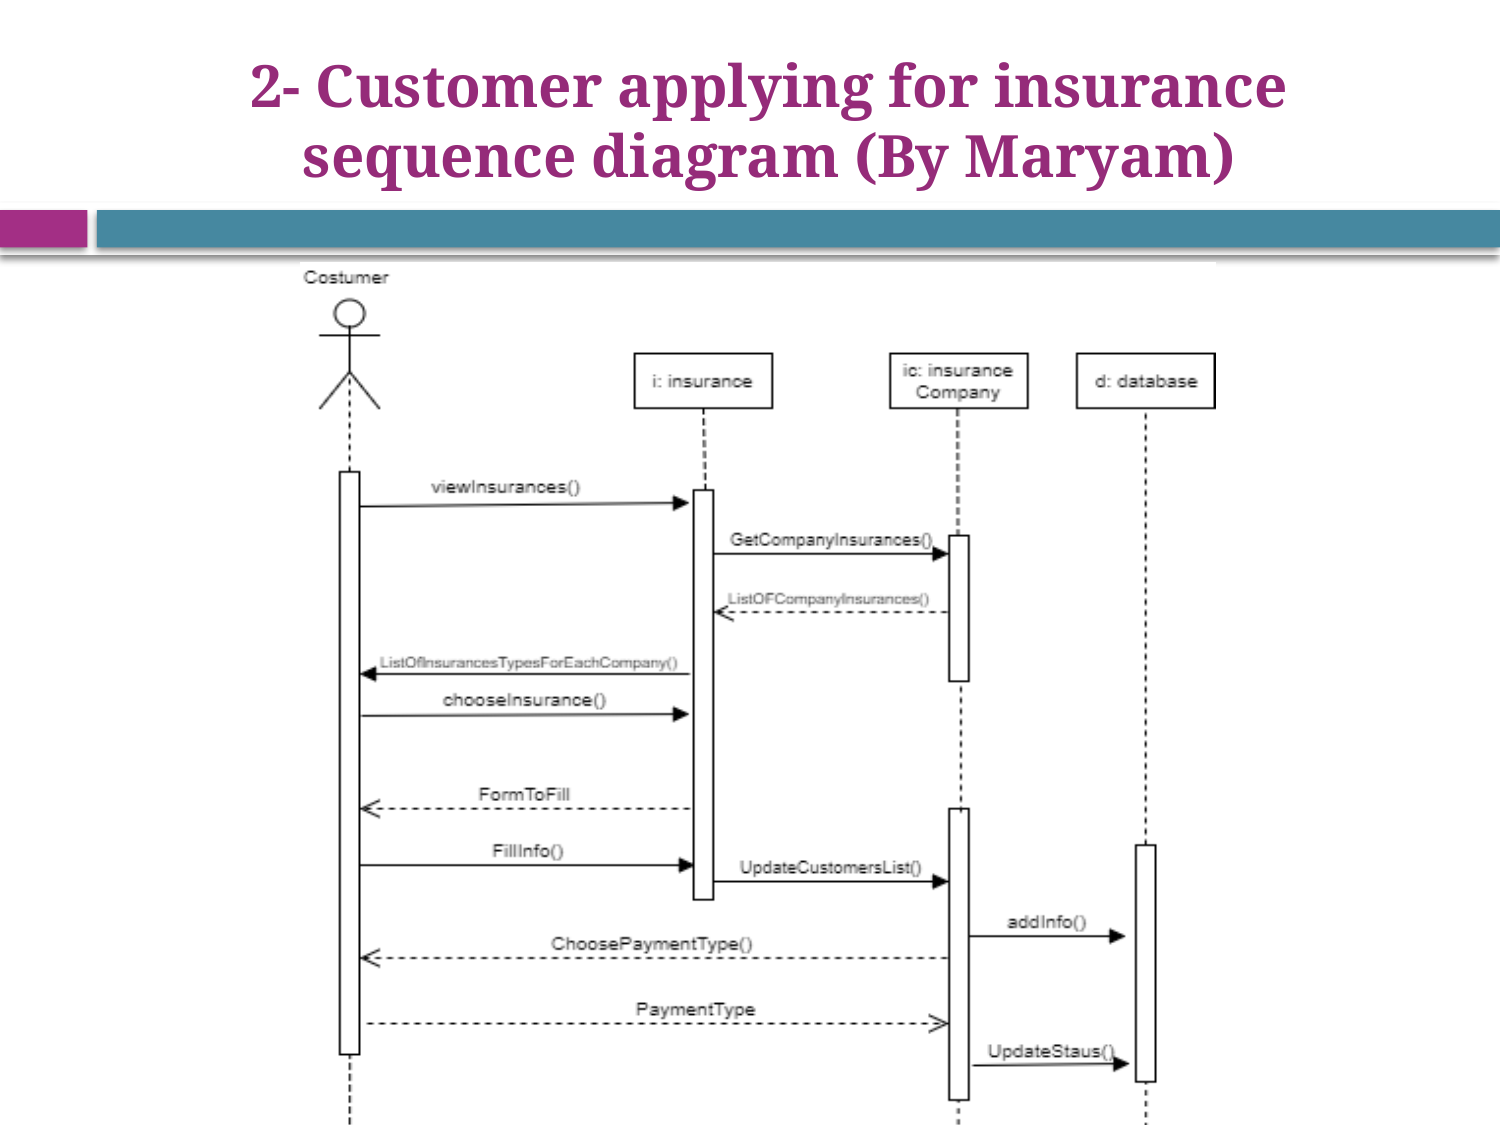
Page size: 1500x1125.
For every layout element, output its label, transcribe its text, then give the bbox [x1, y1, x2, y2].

picture [300, 262, 1216, 1125]
title 2- Customer applying for insurance sequence diagram (By Maryam) [100, 37, 1438, 200]
